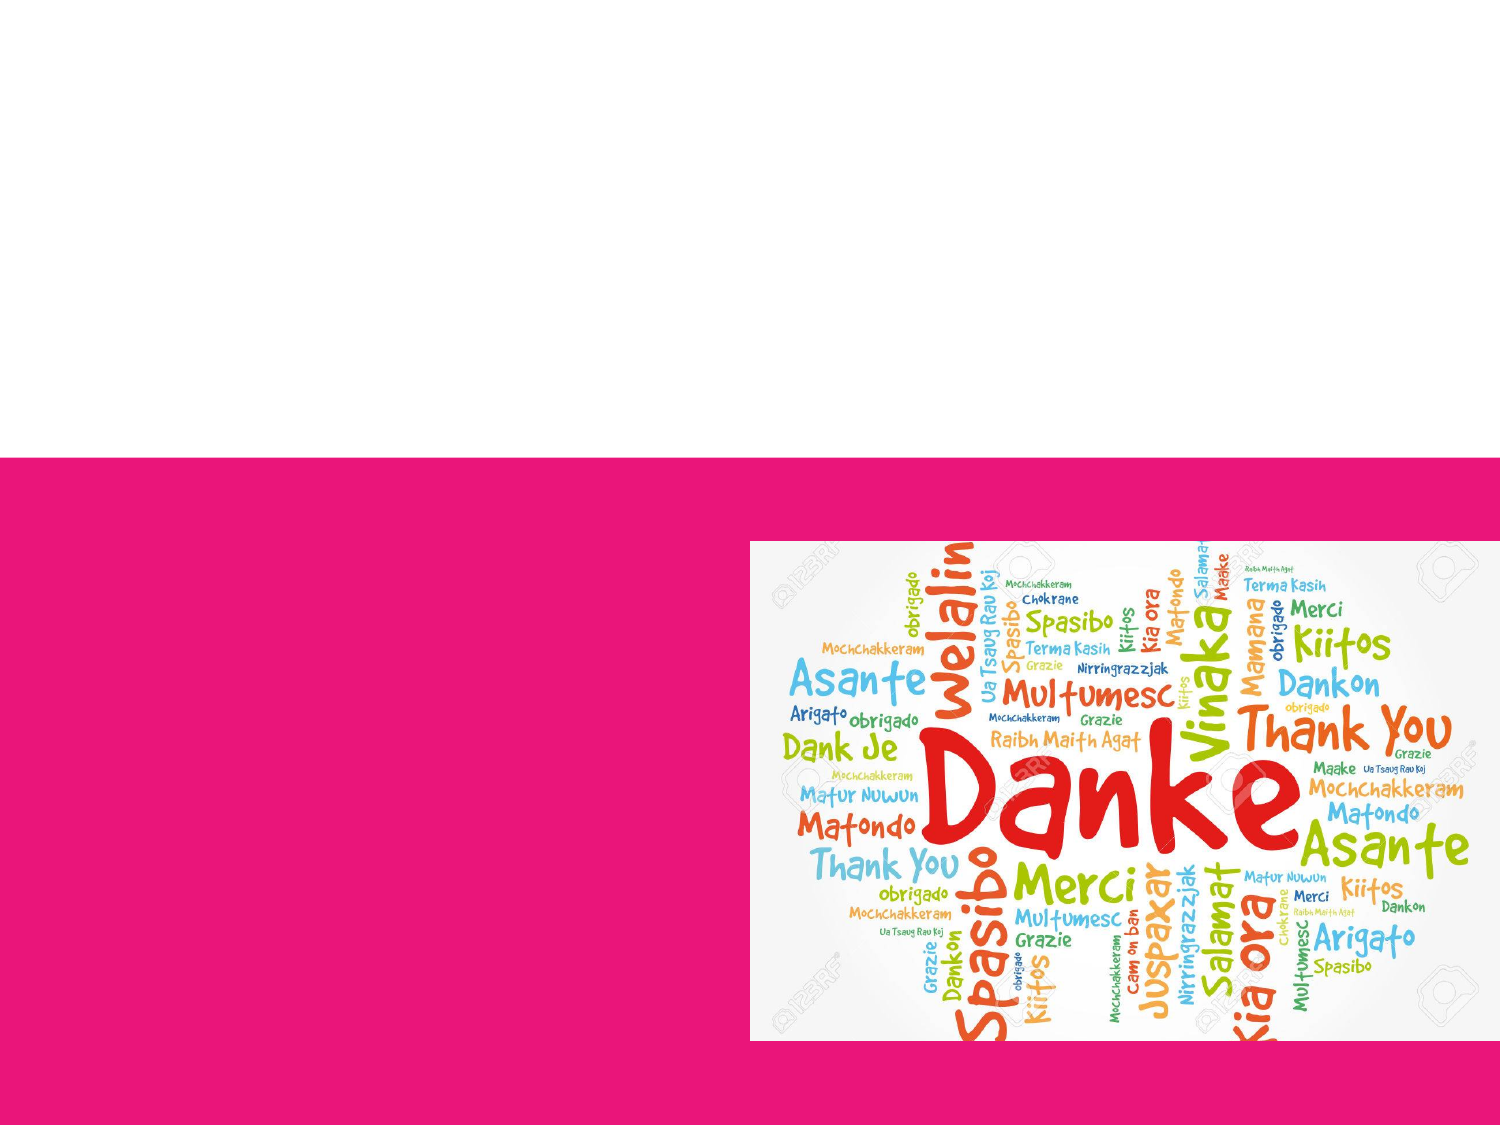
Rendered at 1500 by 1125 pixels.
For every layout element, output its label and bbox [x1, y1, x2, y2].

picture [749, 541, 1500, 1041]
